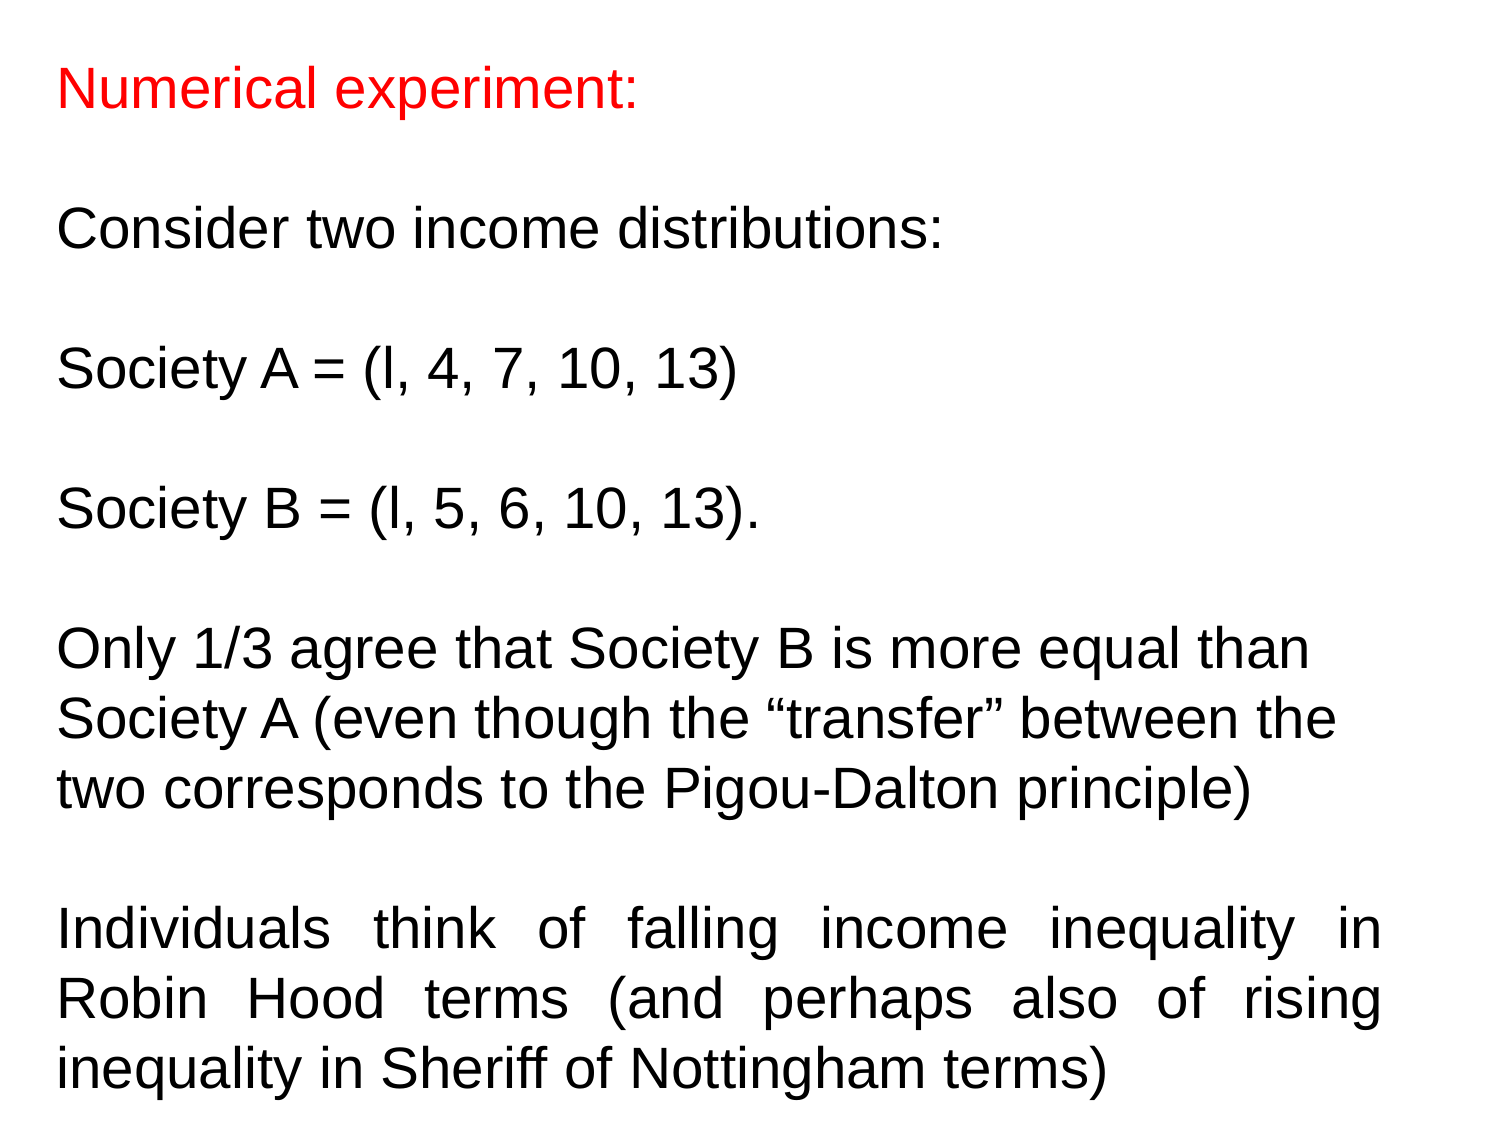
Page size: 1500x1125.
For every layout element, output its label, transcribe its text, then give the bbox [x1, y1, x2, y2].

list Numerical experiment: Consider two income distributions: Society A = (l, 4, 7, 10, 13) Society B = (l, 5, 6, 10, 13). Only 1/3 agree that Society B is more equal than Society A (even though the “transfer” between the two corresponds to the Pigou-Dalton principle) Individuals think of falling income inequality in Robin Hood terms (and perhaps also of rising inequality in Sheriff of Nottingham terms) [41, 42, 1400, 988]
